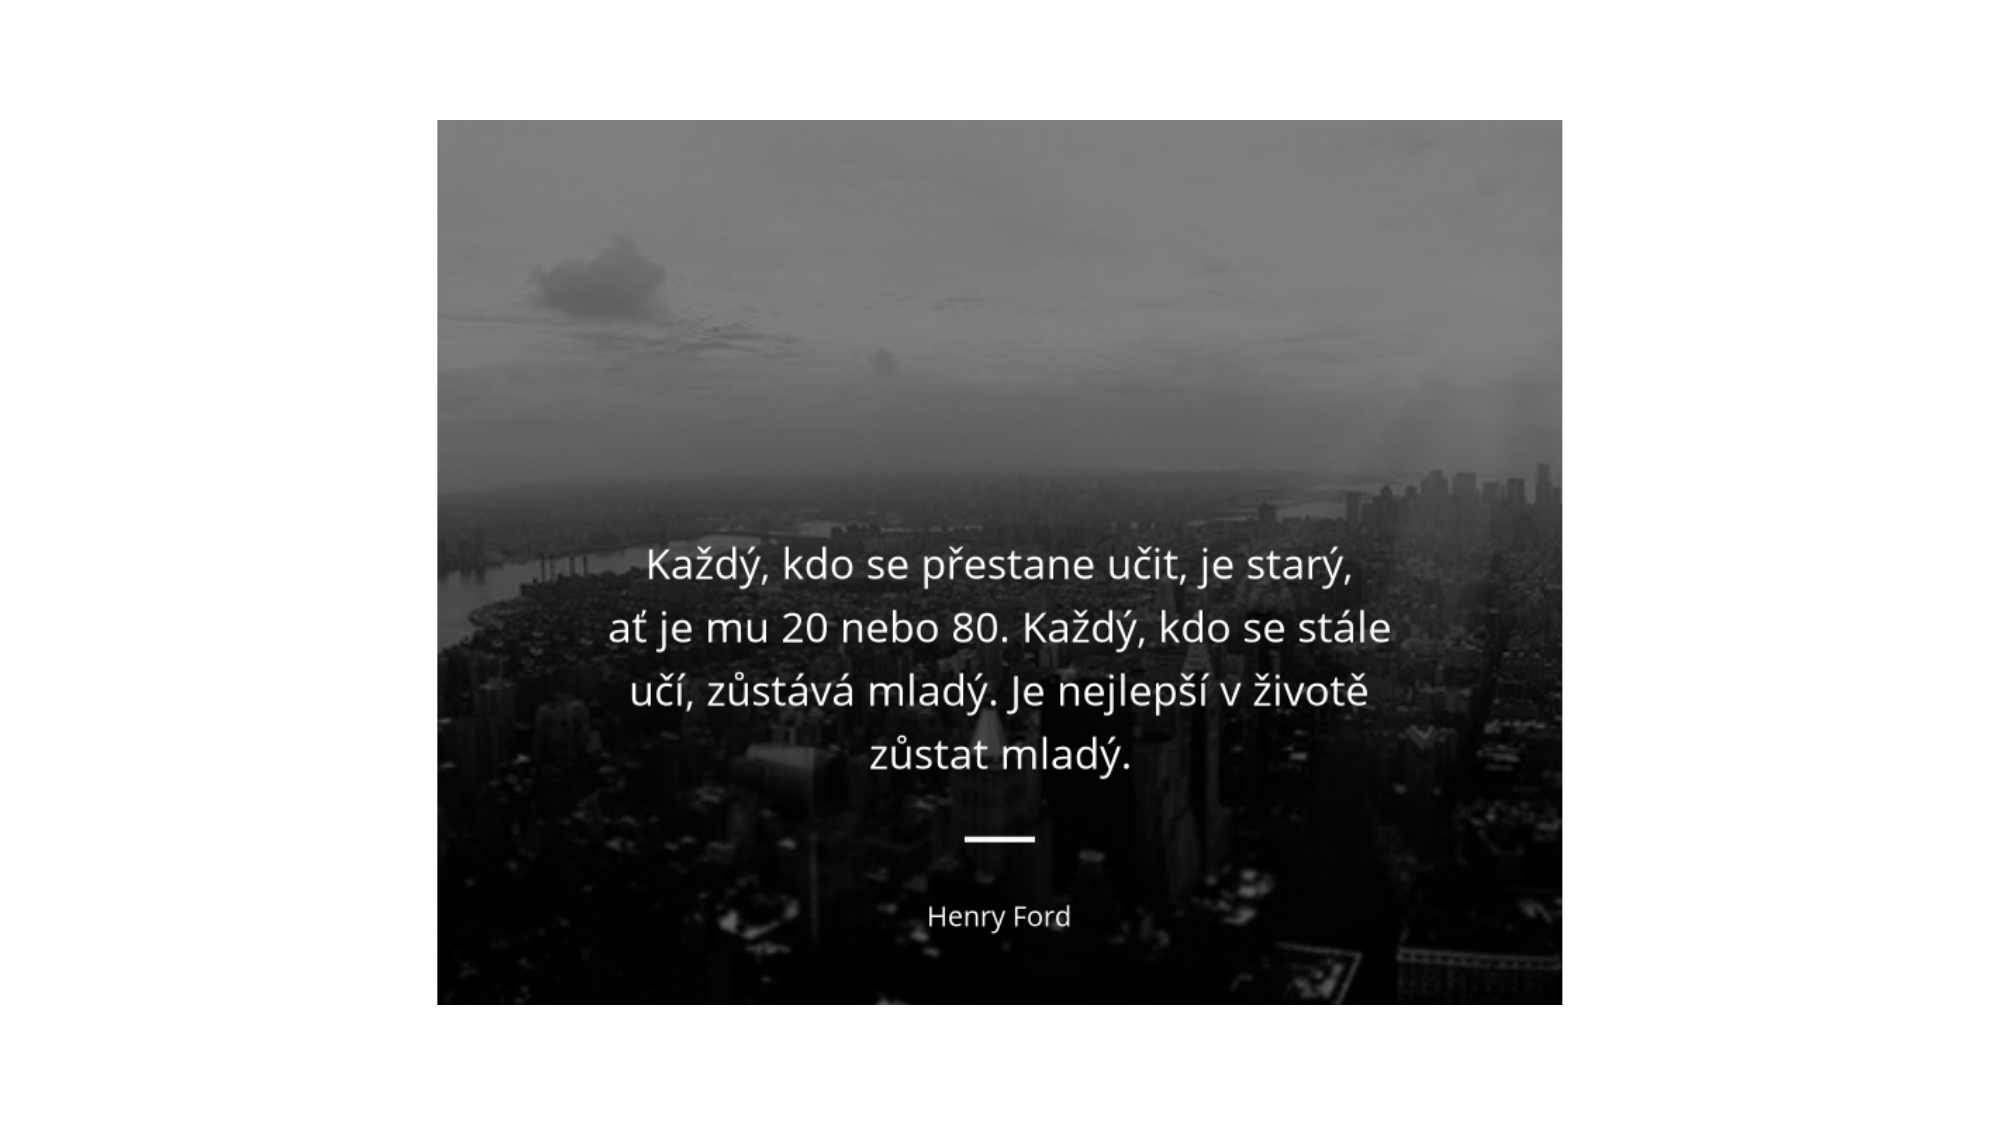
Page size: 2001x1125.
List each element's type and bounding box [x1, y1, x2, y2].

picture [437, 120, 1563, 1005]
